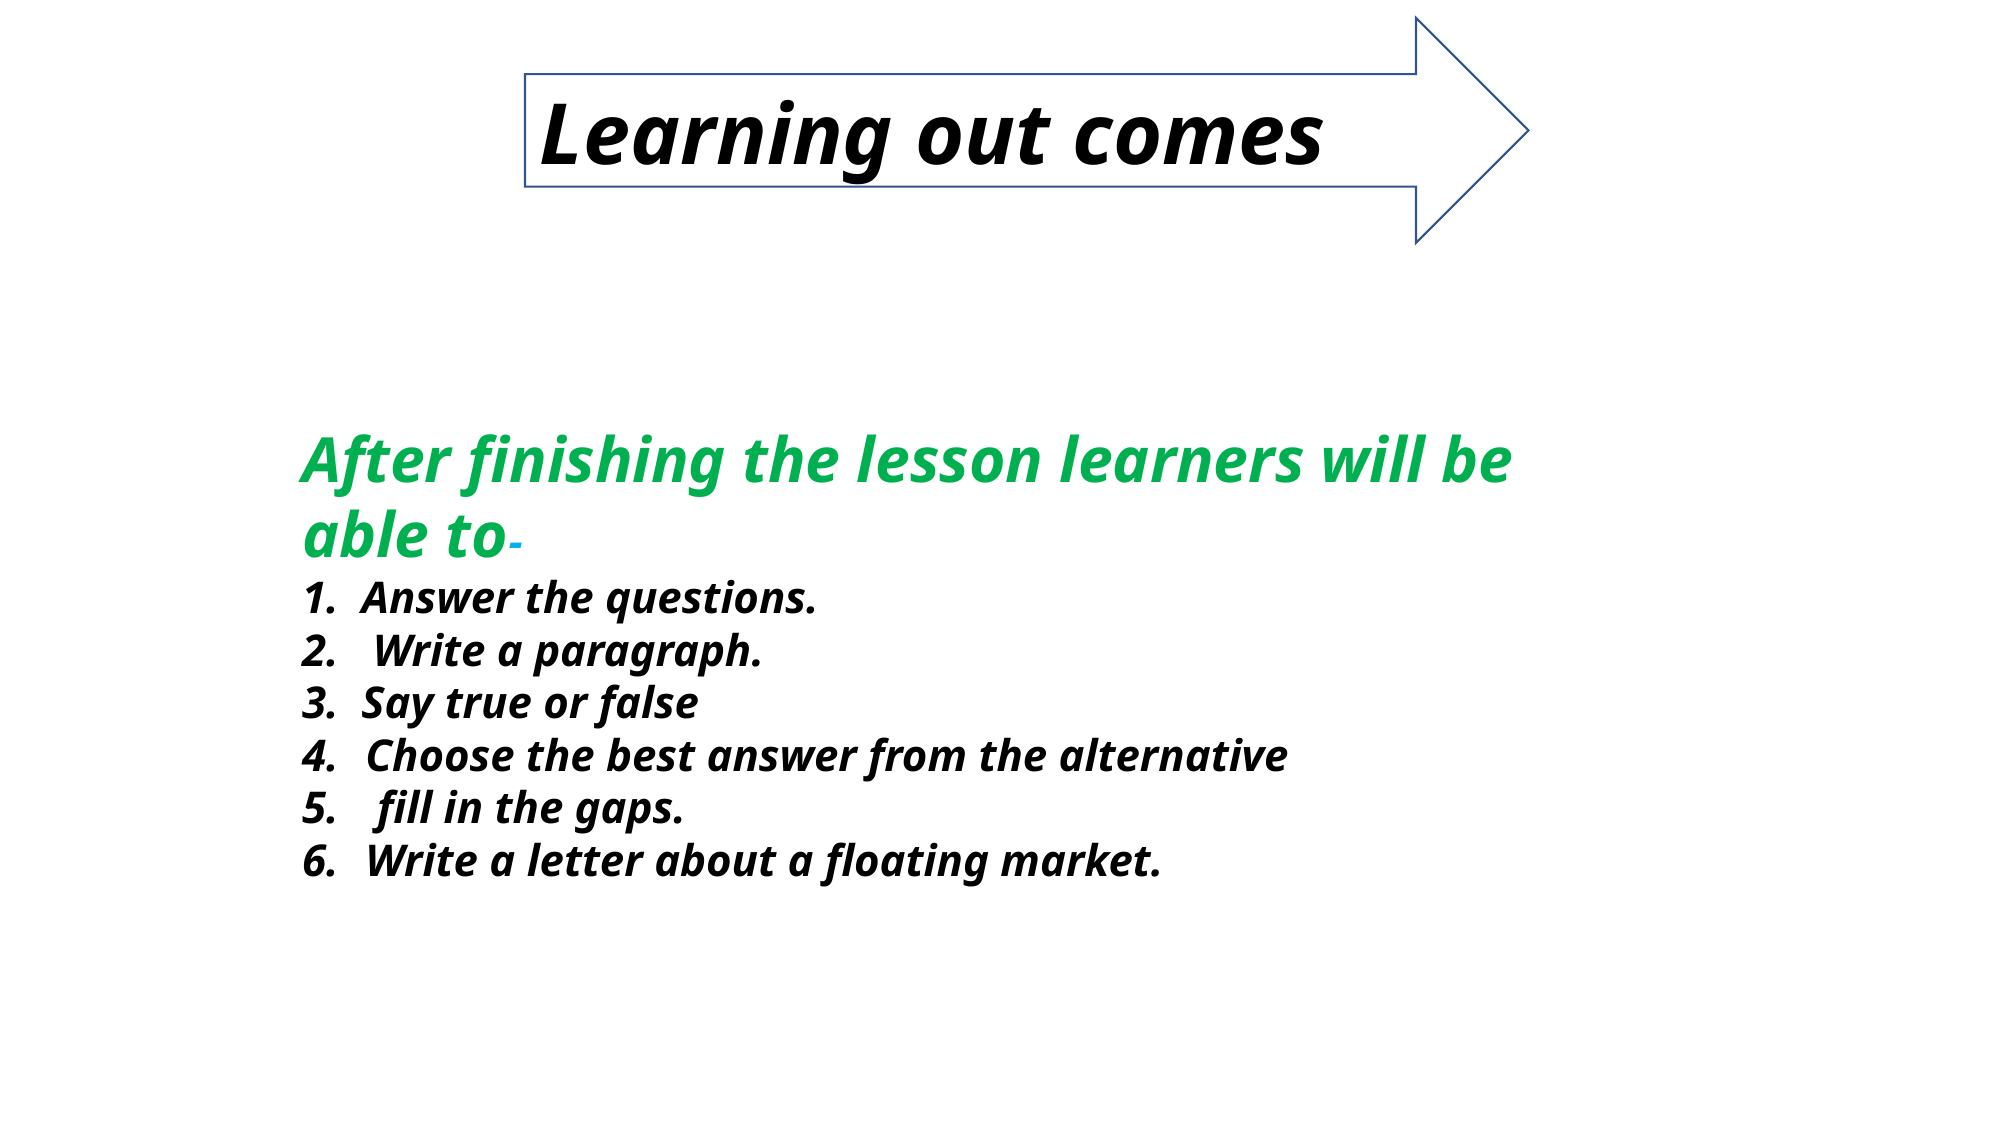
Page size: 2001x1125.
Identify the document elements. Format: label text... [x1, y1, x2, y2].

text_box Learning out comes [523, 15, 1530, 246]
text_box After finishing the lesson learners will be able to- 1. Answer the questions. 2. Write a paragraph. 3. Say true or false Choose the best answer from the alternative fill in the gaps. Write a letter about a floating market. [287, 412, 1669, 945]
